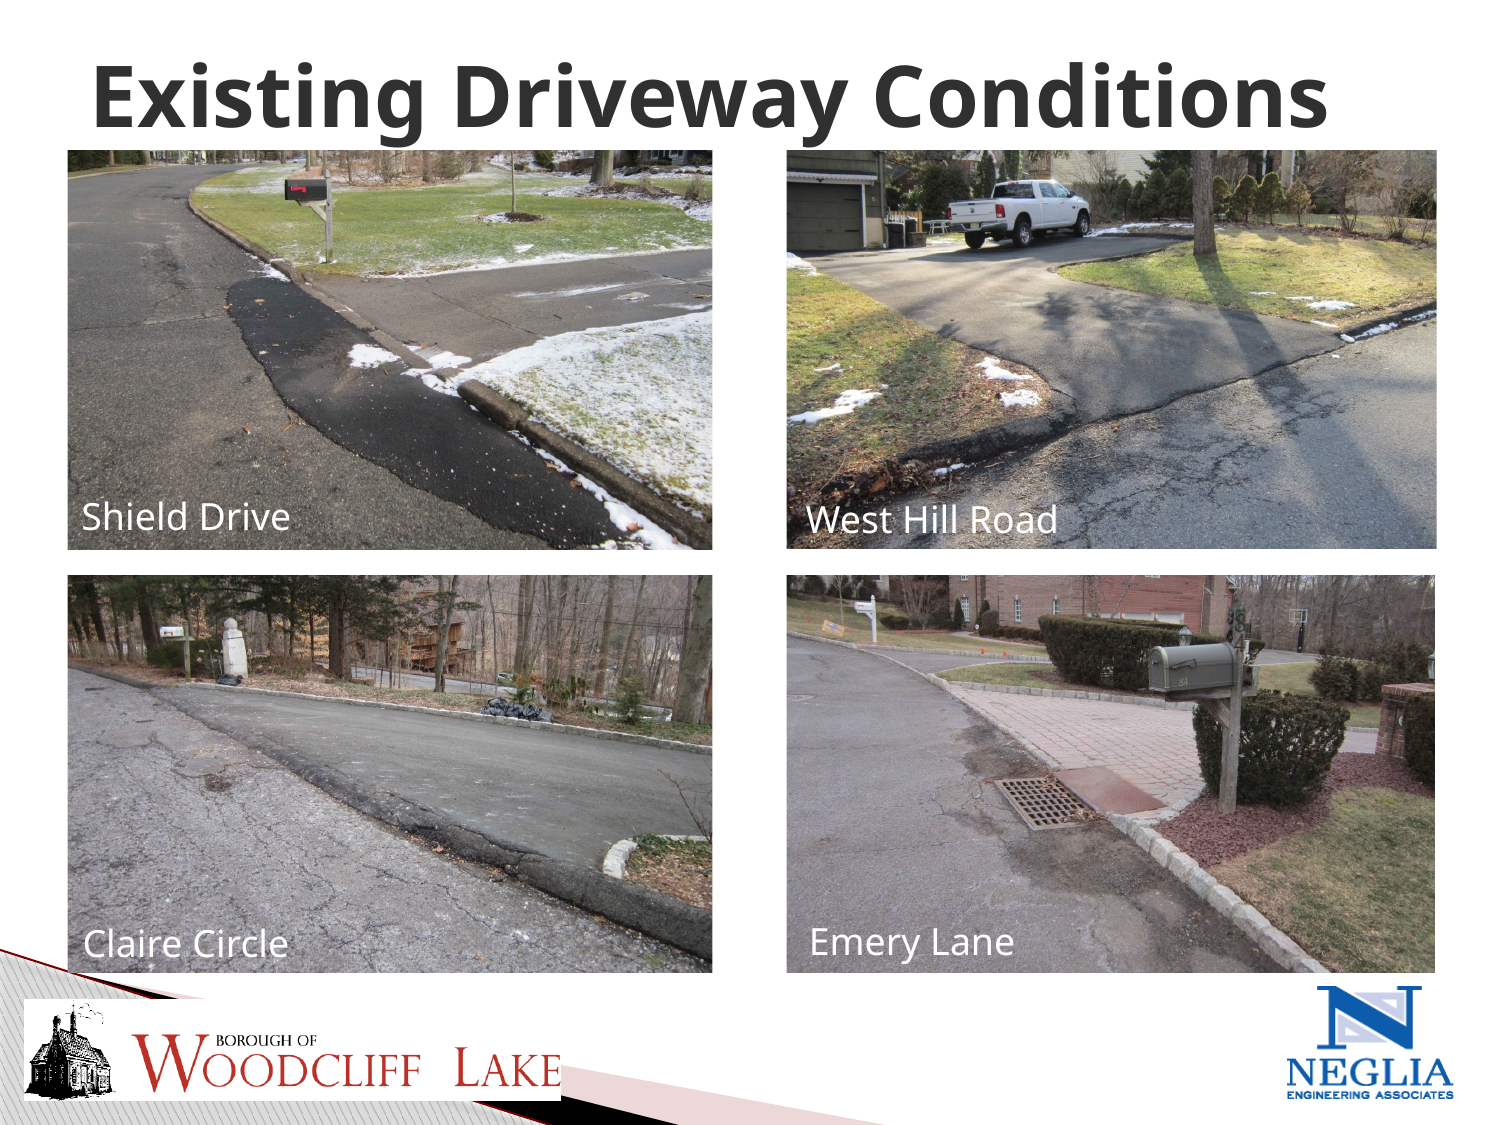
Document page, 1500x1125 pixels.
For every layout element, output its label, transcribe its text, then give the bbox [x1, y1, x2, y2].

picture [786, 150, 1437, 549]
picture [1287, 986, 1454, 1100]
picture [67, 150, 713, 550]
title Existing Driveway Conditions [75, 0, 1425, 188]
picture [786, 575, 1436, 974]
picture [67, 575, 713, 974]
picture [24, 999, 561, 1101]
